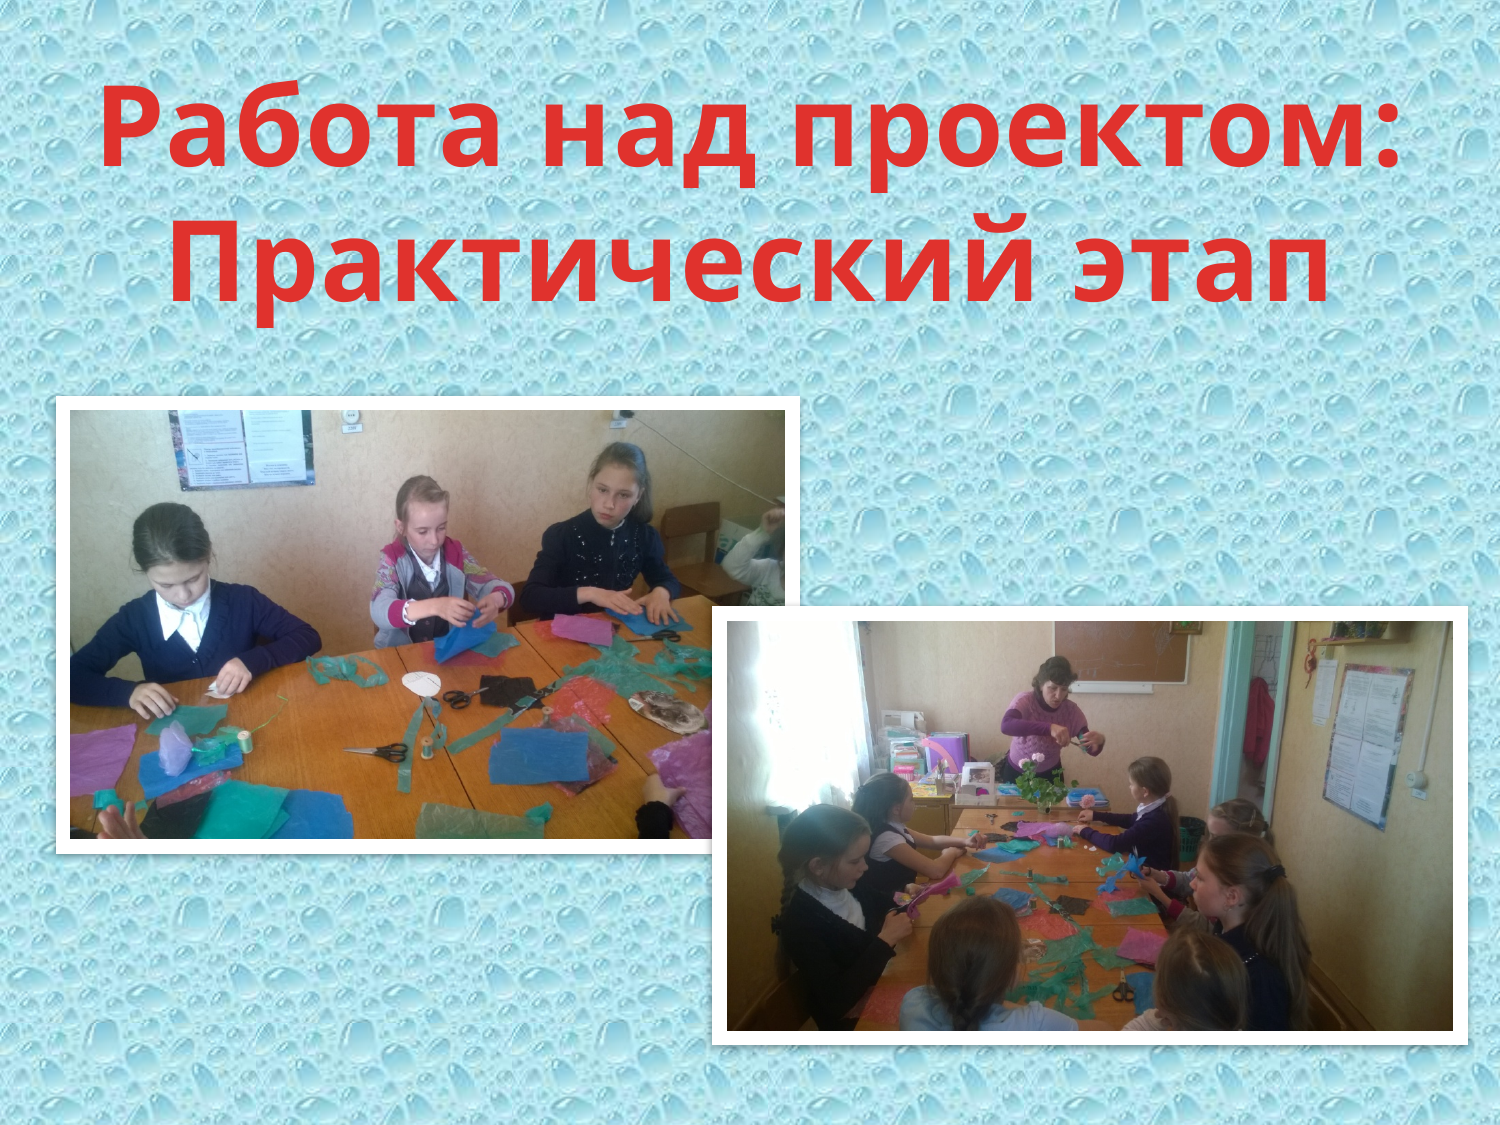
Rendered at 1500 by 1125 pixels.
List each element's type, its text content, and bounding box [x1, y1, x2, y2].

picture [0, 0, 1500, 1125]
text_box Работа над проектом: Практический этап [70, 46, 1430, 332]
